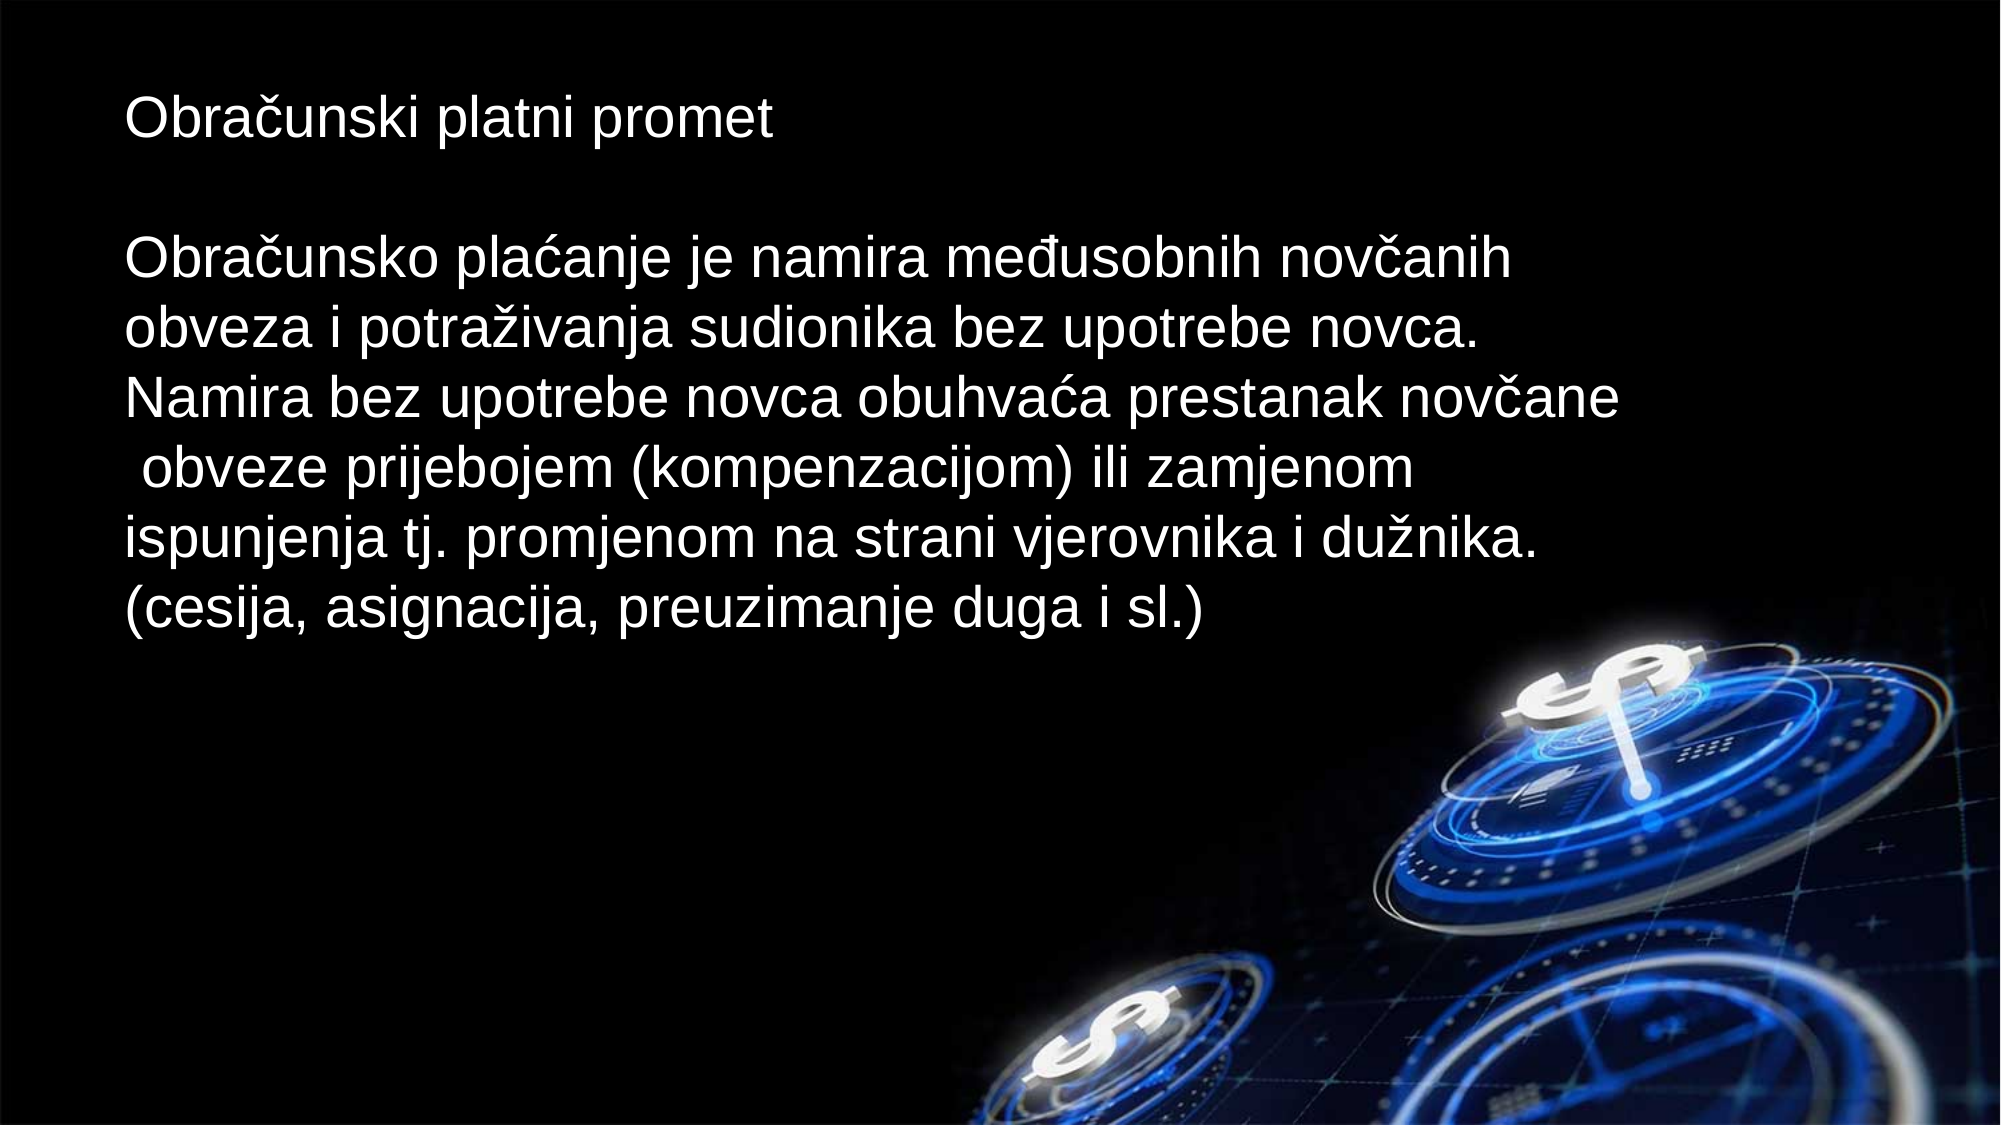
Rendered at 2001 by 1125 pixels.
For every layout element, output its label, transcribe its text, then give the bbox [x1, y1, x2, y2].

picture [0, 0, 2001, 1125]
text_box Obračunski platni promet Obračunsko plaćanje je namira međusobnih novčanih obveza i potraživanja sudionika bez upotrebe novca. Namira bez upotrebe novca obuhvaća prestanak novčane obveze prijebojem (kompenzacijom) ili zamjenom ispunjenja tj. promjenom na strani vjerovnika i dužnika. (cesija, asignacija, preuzimanje duga i sl.) [109, 71, 1685, 646]
